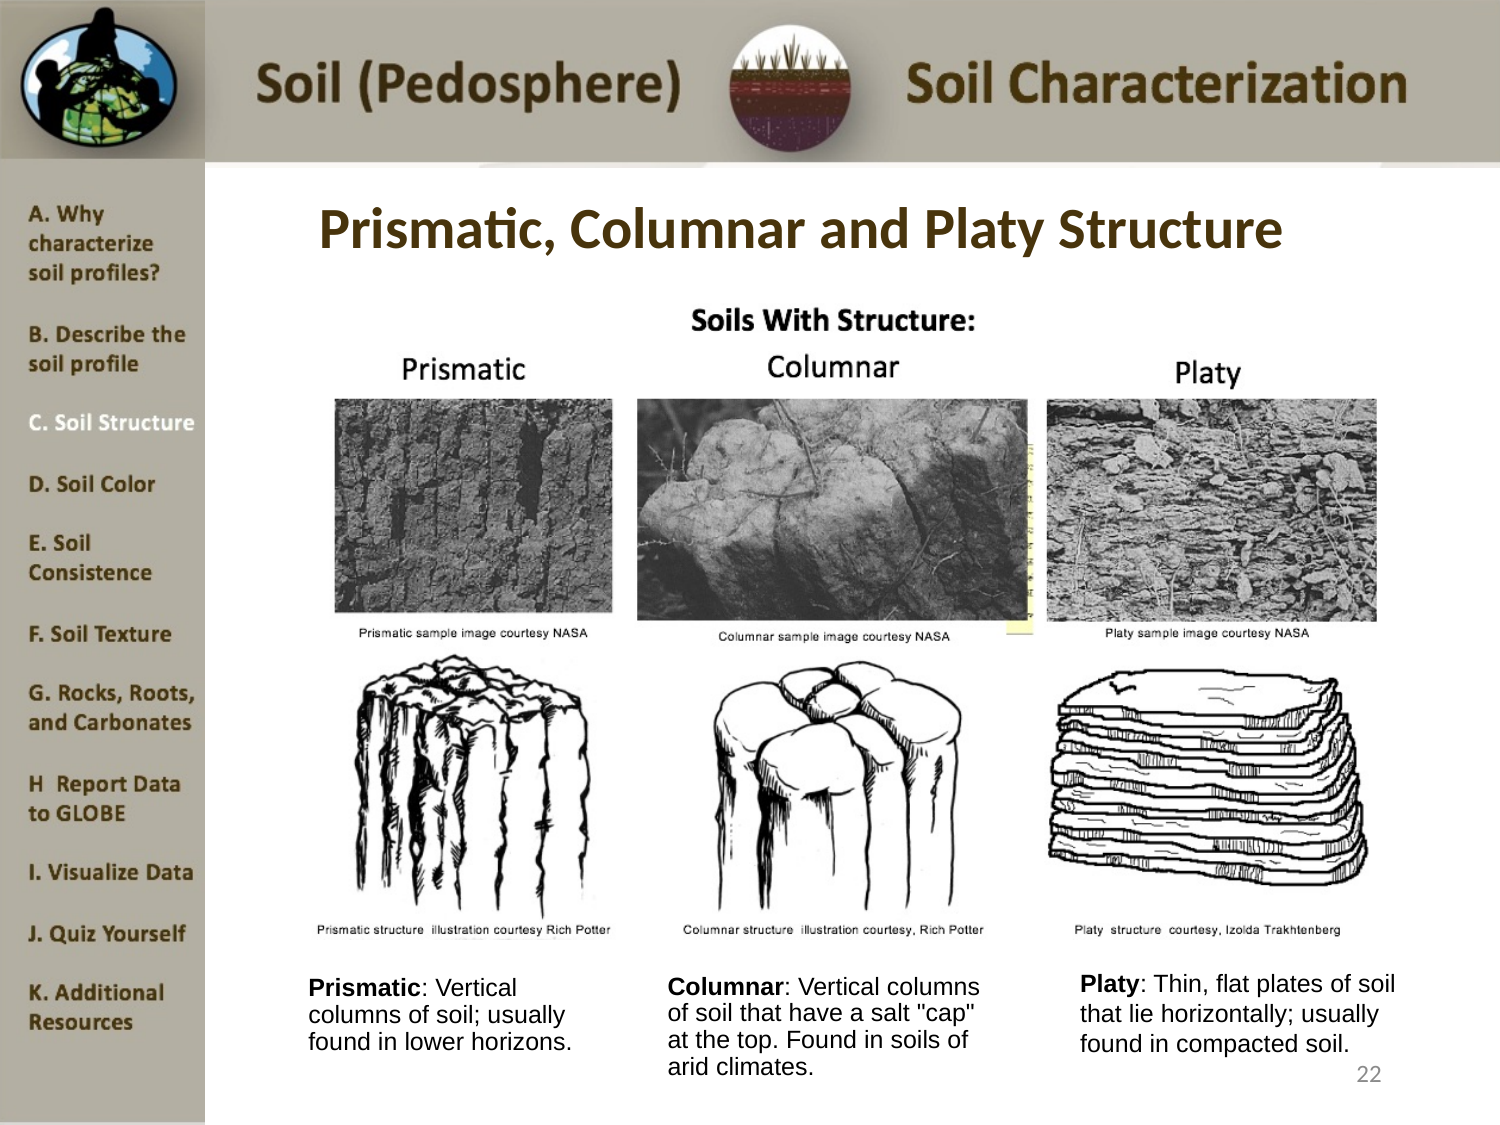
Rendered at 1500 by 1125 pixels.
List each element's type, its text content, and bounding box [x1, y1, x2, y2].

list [311, 294, 1378, 940]
text_box Platy: Thin, flat plates of soil that lie horizontally; usually found in compacted soil. [1036, 960, 1430, 1125]
picture [0, 0, 1500, 1125]
title Prismatic, Columnar and Platy Structure [304, 168, 1378, 292]
text_box Columnar: Vertical columns of soil that have a salt "cap" at the top. Found in soils of arid climates. [622, 965, 1010, 1112]
list Prismatic: Vertical columns of soil; usually found in lower horizons. [263, 967, 623, 1114]
